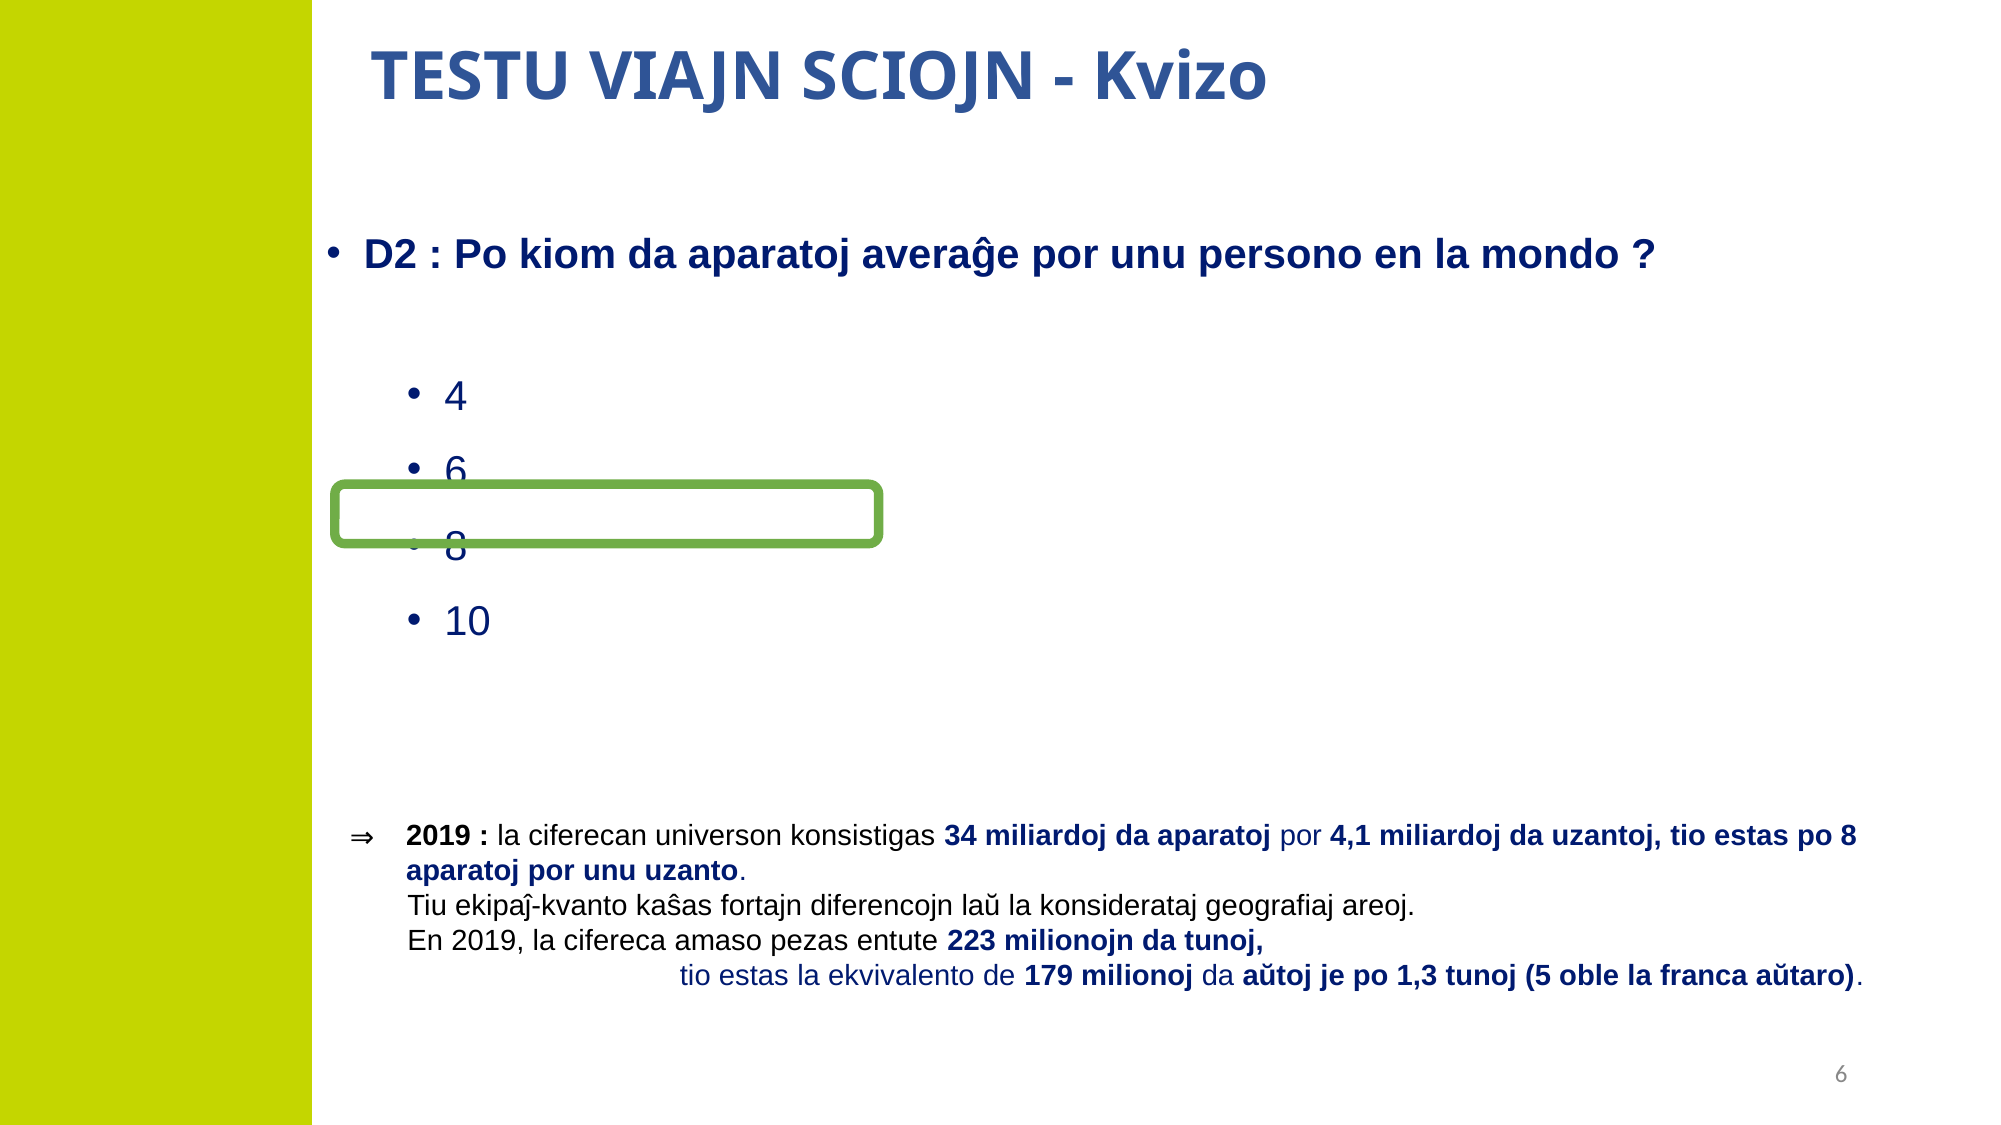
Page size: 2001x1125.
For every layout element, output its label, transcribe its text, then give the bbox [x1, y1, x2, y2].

list D2 : Po kiom da aparatoj averaĝe por unu persono en la mondo ? 4 6 8 10 [311, 224, 1899, 873]
title TESTU VIAJN SCIOJN - Kvizo [311, 0, 2000, 156]
slide_number ‹#› [1412, 1042, 1863, 1103]
text_box [334, 484, 879, 544]
text_box 2019 : la ciferecan universon konsistigas 34 miliardoj da aparatoj por 4,1 miliardoj da uzantoj, tio estas po 8 aparatoj por unu uzanto. Tiu ekipaĵ-kvanto kaŝas fortajn diferencojn laŭ la konsiderataj geografiaj areoj. En 2019, la cifereca amaso pezas entute 223 milionojn da tunoj, tio estas la ekvivalento de 179 milionoj da aŭtoj je po 1,3 tunoj (5 oble la franca aŭtaro). [334, 808, 1949, 999]
